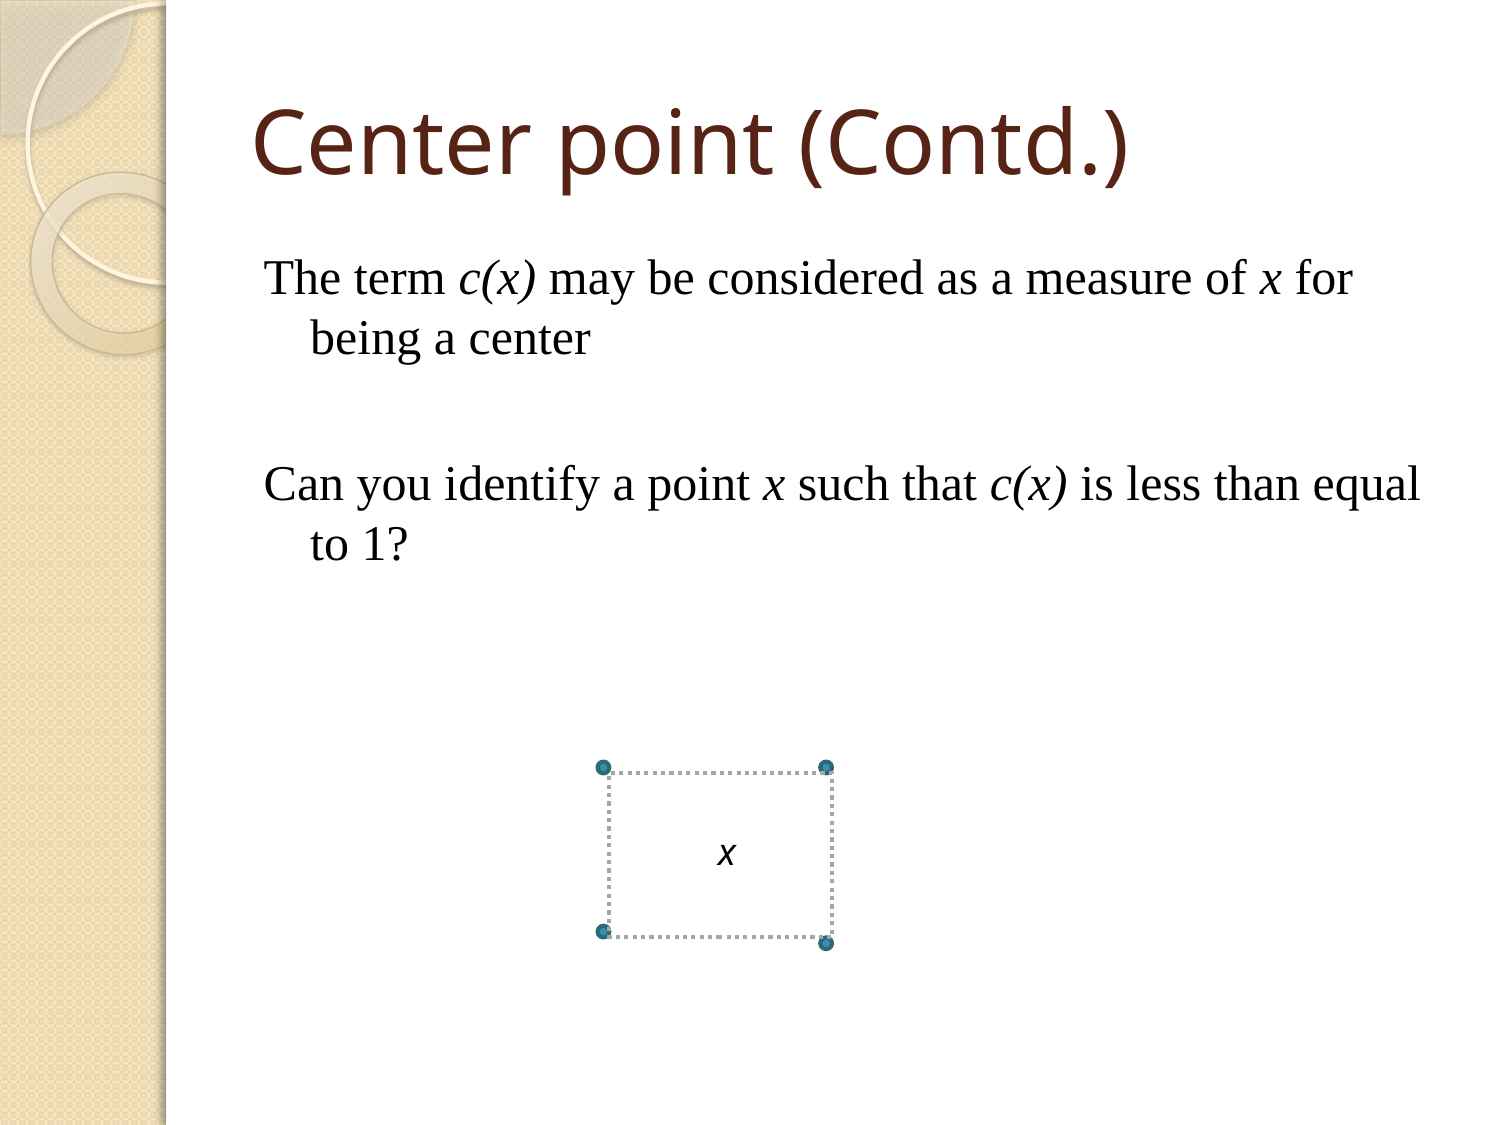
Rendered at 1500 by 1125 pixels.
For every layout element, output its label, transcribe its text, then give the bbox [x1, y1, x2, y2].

text_box [818, 938, 834, 952]
text_box [607, 771, 834, 939]
text_box [595, 923, 609, 940]
text_box [595, 759, 612, 776]
list The term c(x) may be considered as a measure of x for being a center Can you identify a point x such that c(x) is less than equal to 1? [235, 237, 1466, 1025]
text_box [818, 759, 834, 773]
title Center point (Contd.) [235, 45, 1466, 233]
